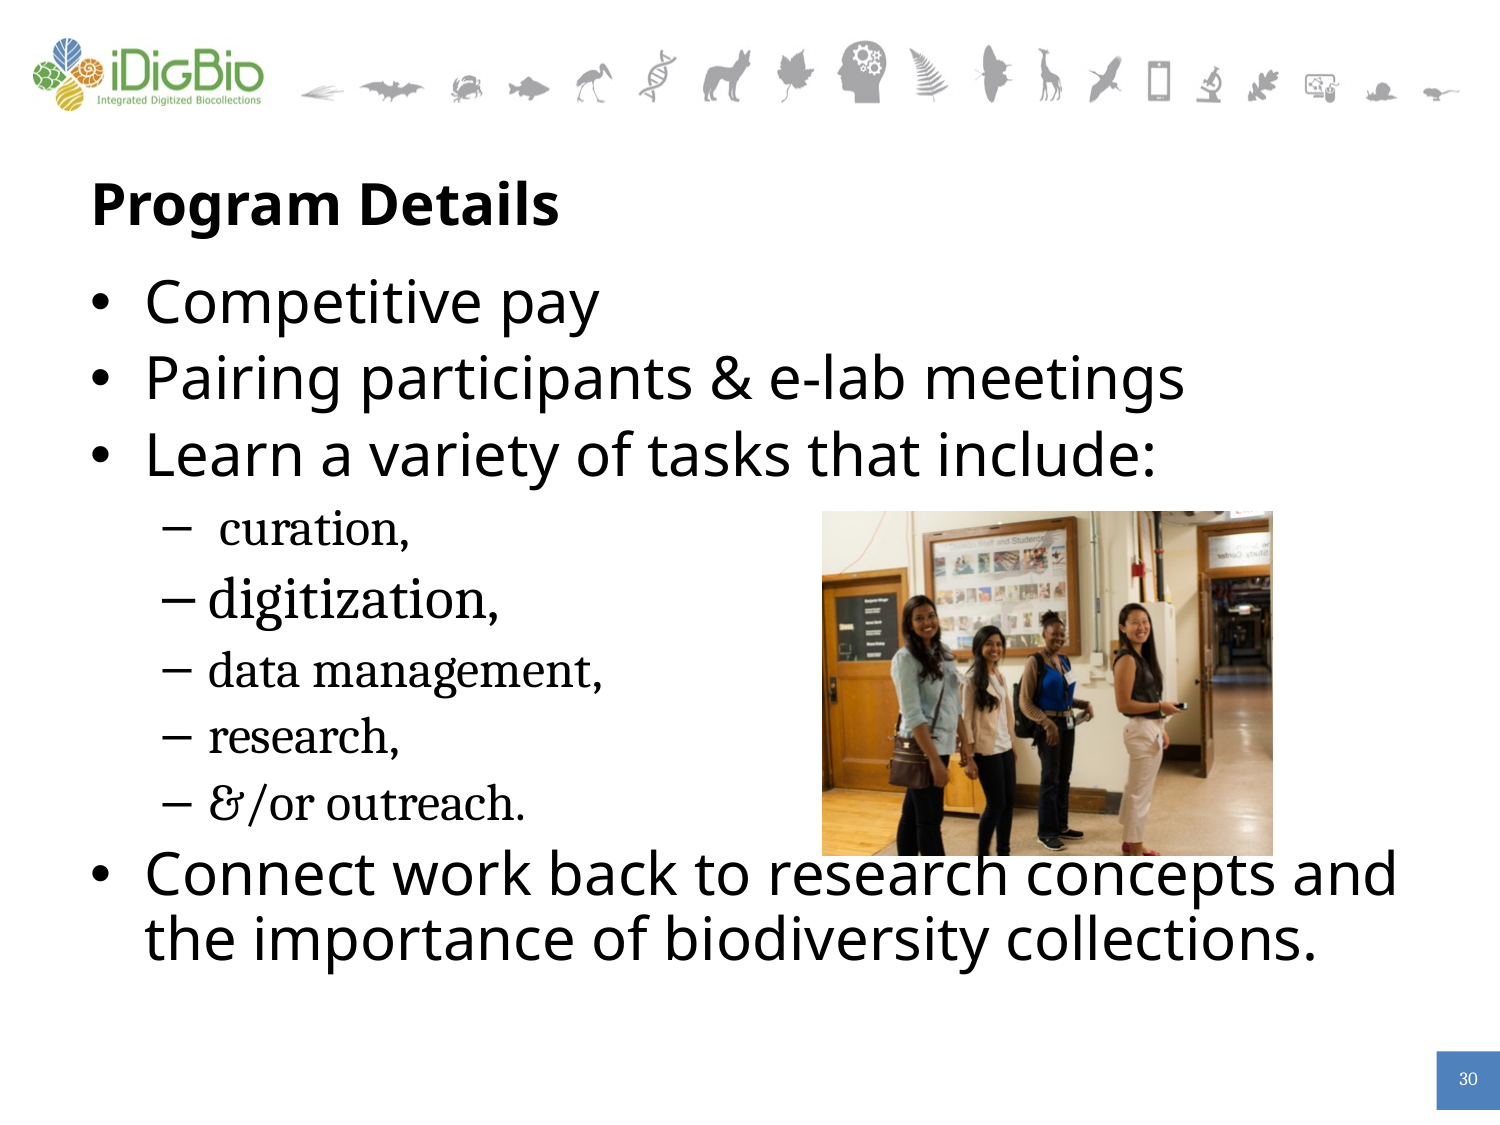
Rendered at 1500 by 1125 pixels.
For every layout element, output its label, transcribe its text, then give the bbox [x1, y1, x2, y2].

picture [33, 38, 1460, 111]
list Competitive pay Pairing participants & e-lab meetings Learn a variety of tasks that include: curation, digitization, data management, research, &/or outreach. Connect work back to research concepts and the importance of biodiversity collections. [75, 264, 1425, 1036]
picture [822, 511, 1273, 856]
title Program Details [75, 159, 1425, 254]
